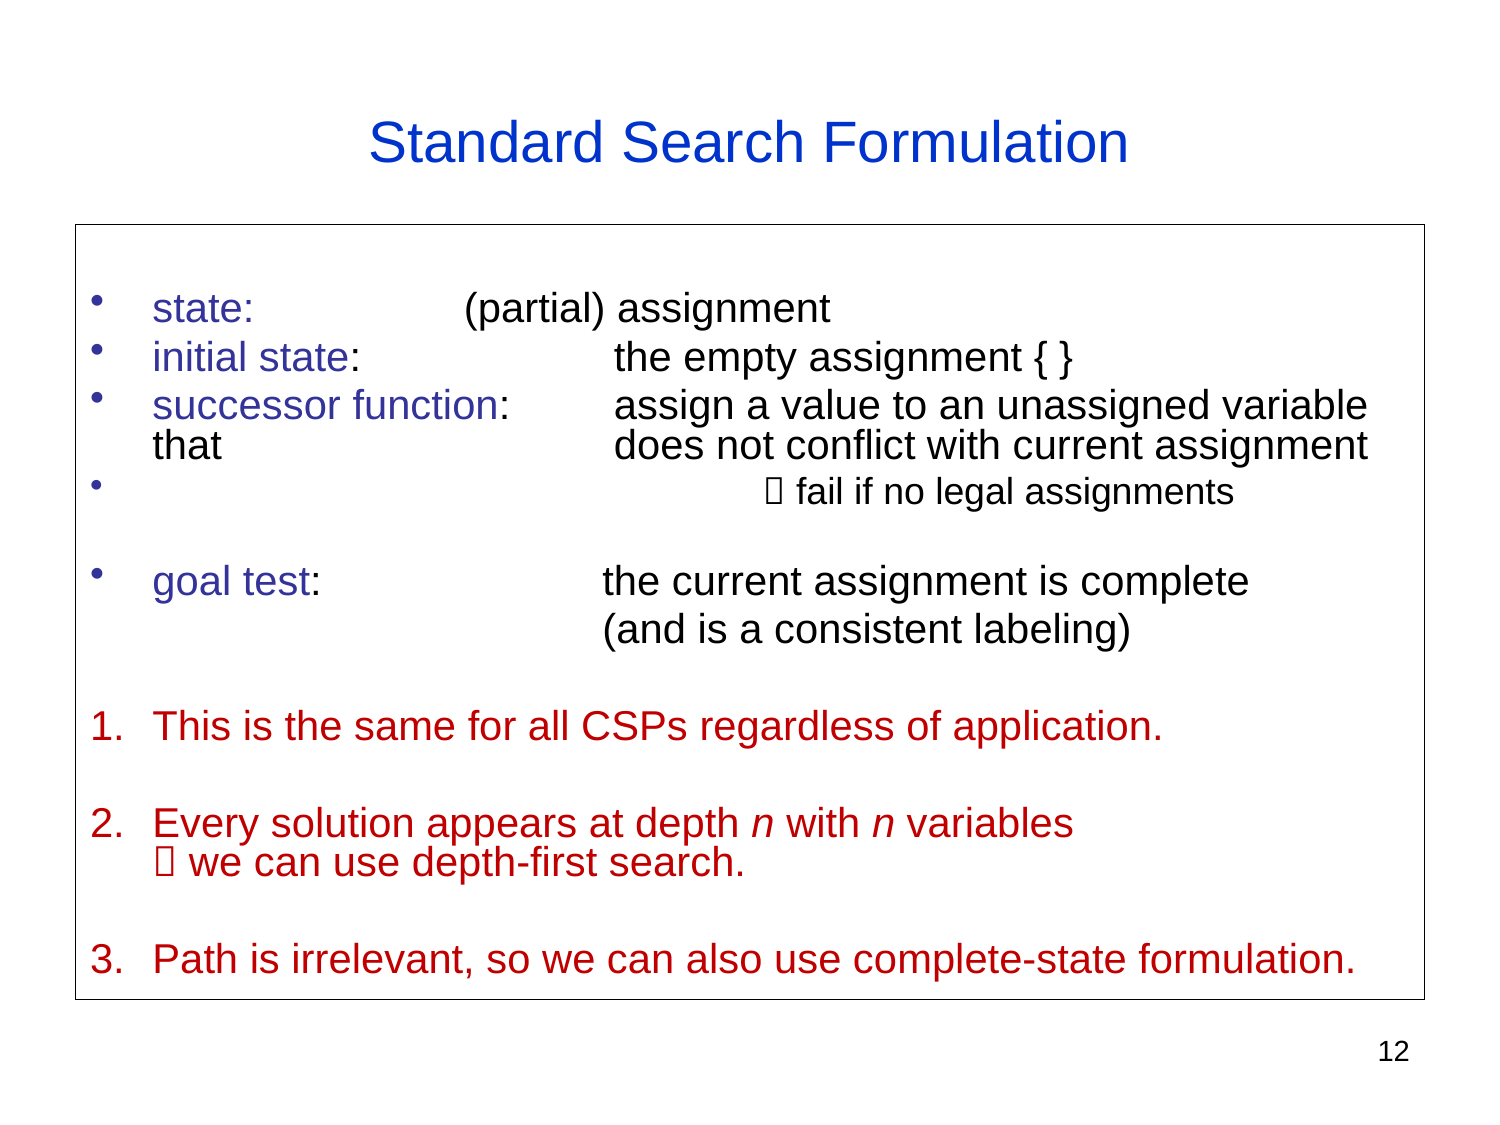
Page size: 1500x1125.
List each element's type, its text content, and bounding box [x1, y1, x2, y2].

slide_number 12 [1074, 1024, 1426, 1103]
list state: (partial) assignment initial state: the empty assignment { } successor function: assign a value to an unassigned variable that does not conflict with current assignment  fail if no legal assignments goal test: the current assignment is complete (and is a consistent labeling) This is the same for all CSPs regardless of application. Every solution appears at depth n with n variables  we can use depth-first search. Path is irrelevant, so we can also use complete-state formulation. [75, 224, 1425, 1000]
title Standard Search Formulation [75, 45, 1425, 224]
